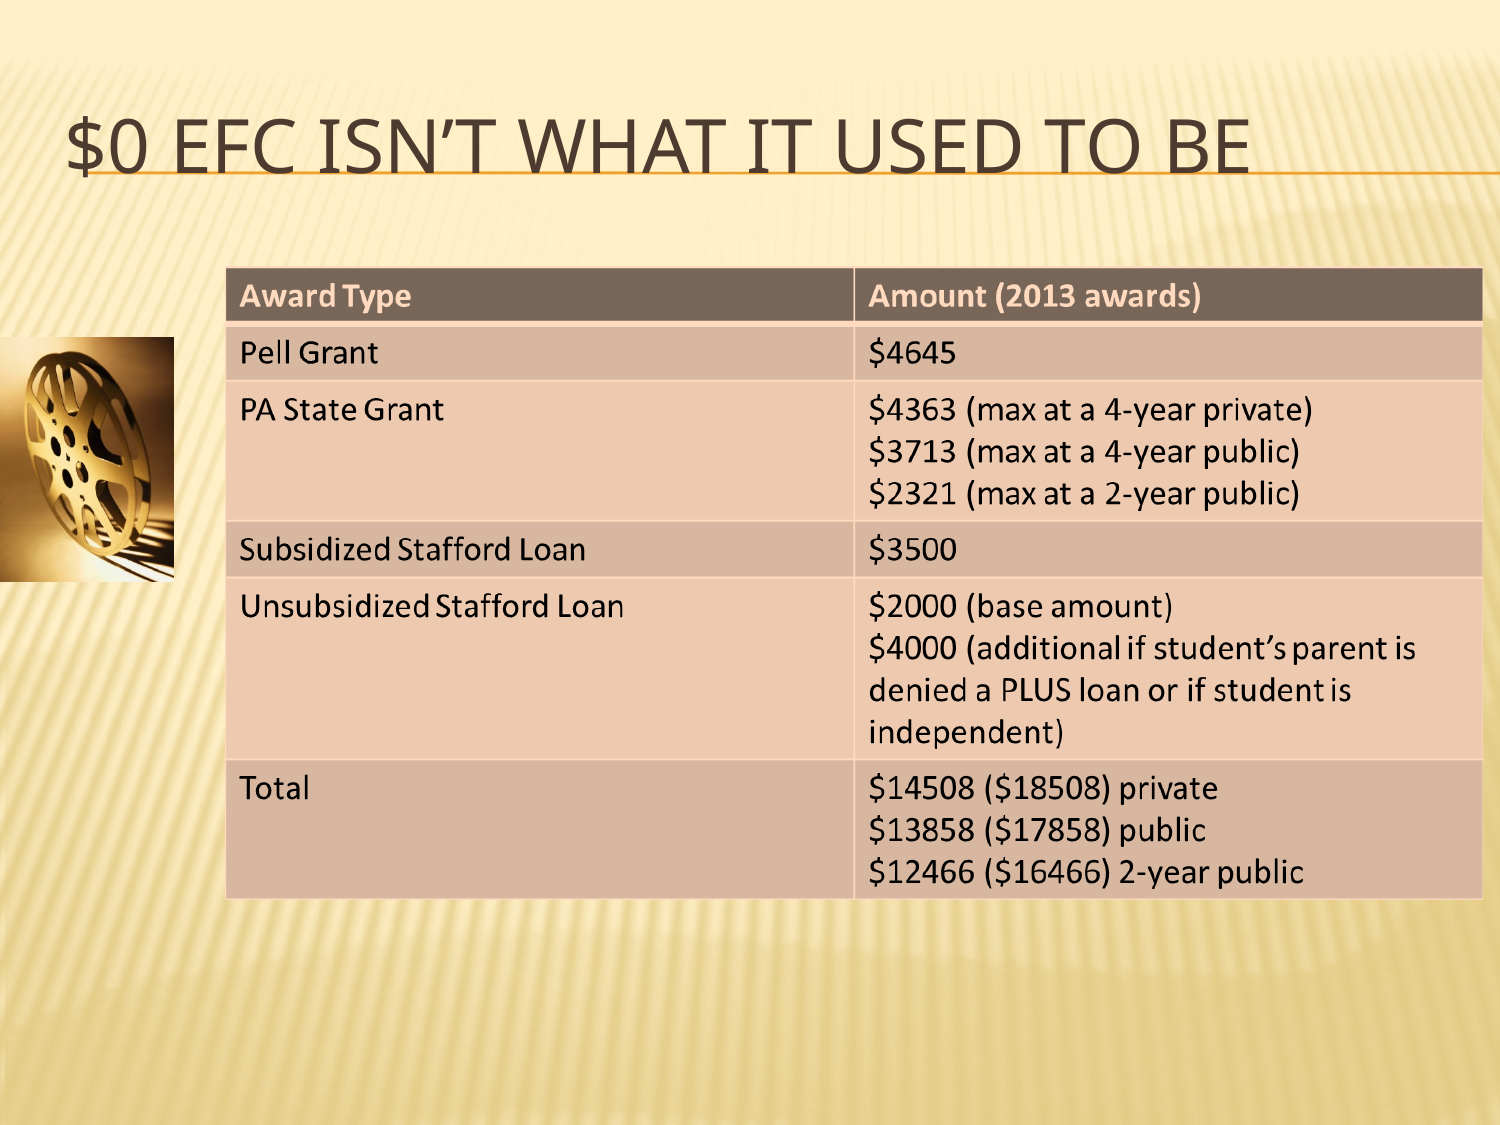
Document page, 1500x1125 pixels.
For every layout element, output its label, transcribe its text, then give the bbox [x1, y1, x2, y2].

title $0 EFC isn’t what it used to be [50, 75, 1475, 213]
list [224, 262, 1483, 913]
picture [0, 337, 175, 582]
